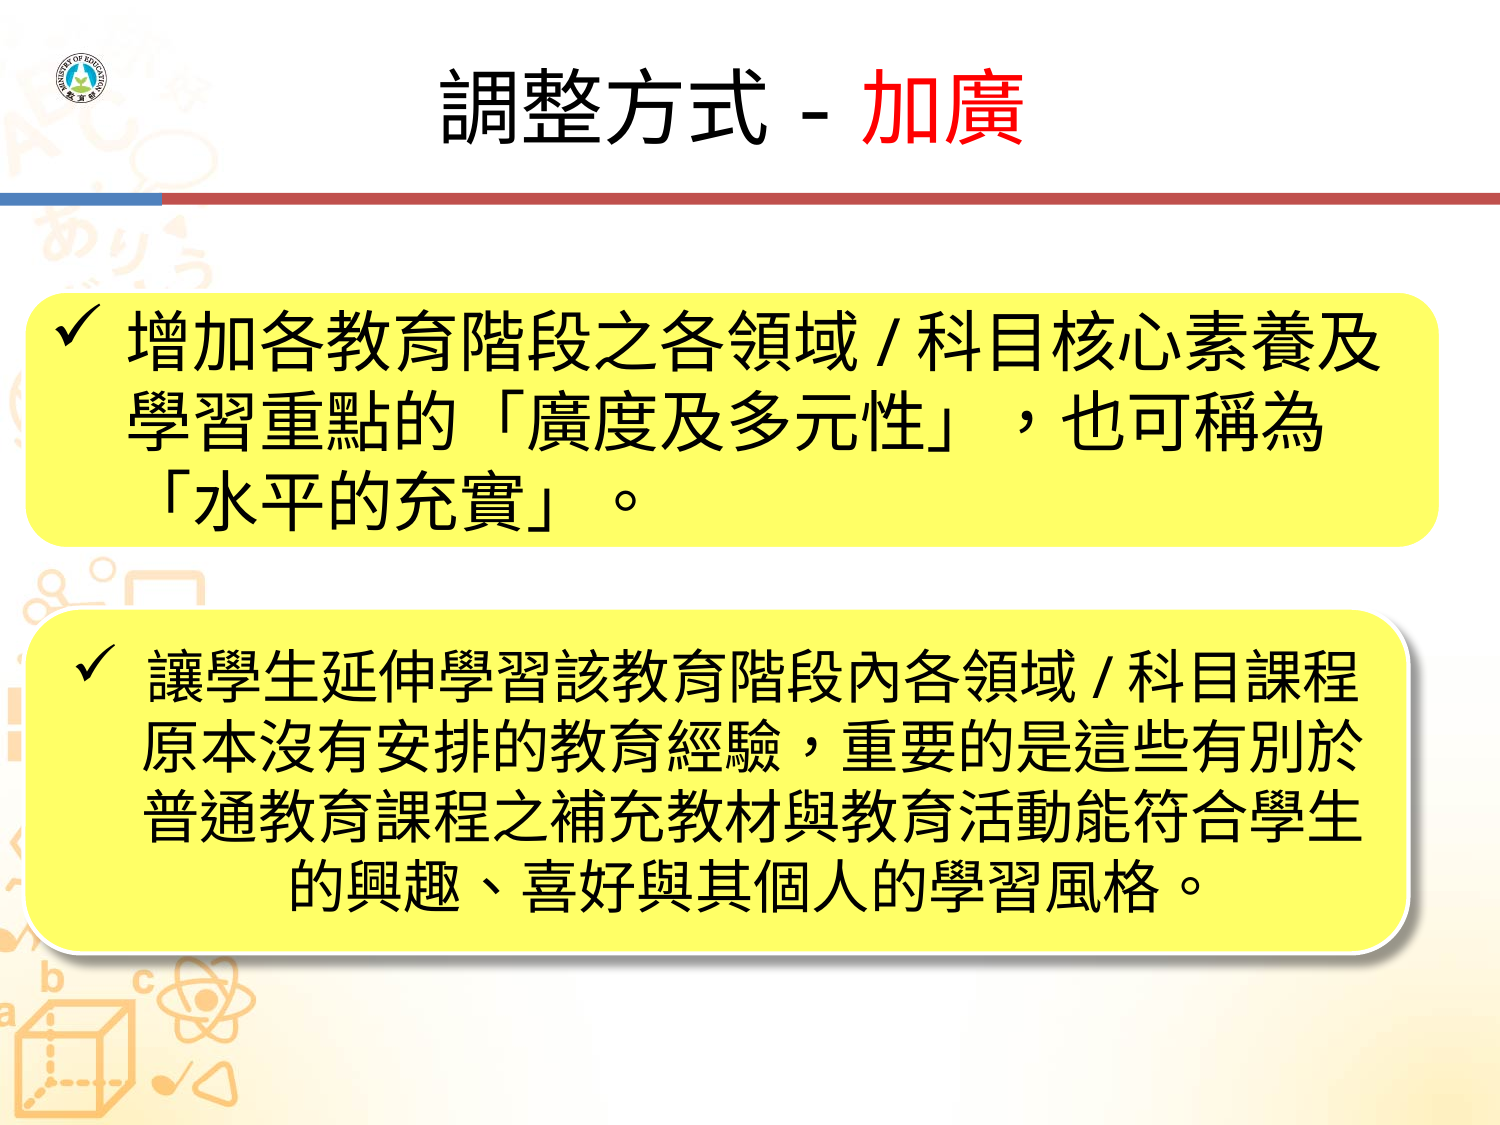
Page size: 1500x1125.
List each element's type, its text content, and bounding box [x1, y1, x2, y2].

text_box [164, 191, 1500, 207]
text_box [0, 191, 164, 208]
picture [0, 0, 1500, 191]
text_box 讓學生延伸學習該教育階段內各領域/科目課程原本沒有安排的教育經驗，重要的是這些有別於普通教育課程之補充教材與教育活動能符合學生的興趣、喜好與其個人的學習風格。 [21, 605, 1411, 956]
picture [0, 207, 1500, 1125]
text_box 調整方式-加廣 [0, 47, 1483, 163]
text_box 增加各教育階段之各領域/科目核心素養及學習重點的「廣度及多元性」，也可稱為「水平的充實」。 [21, 288, 1444, 552]
